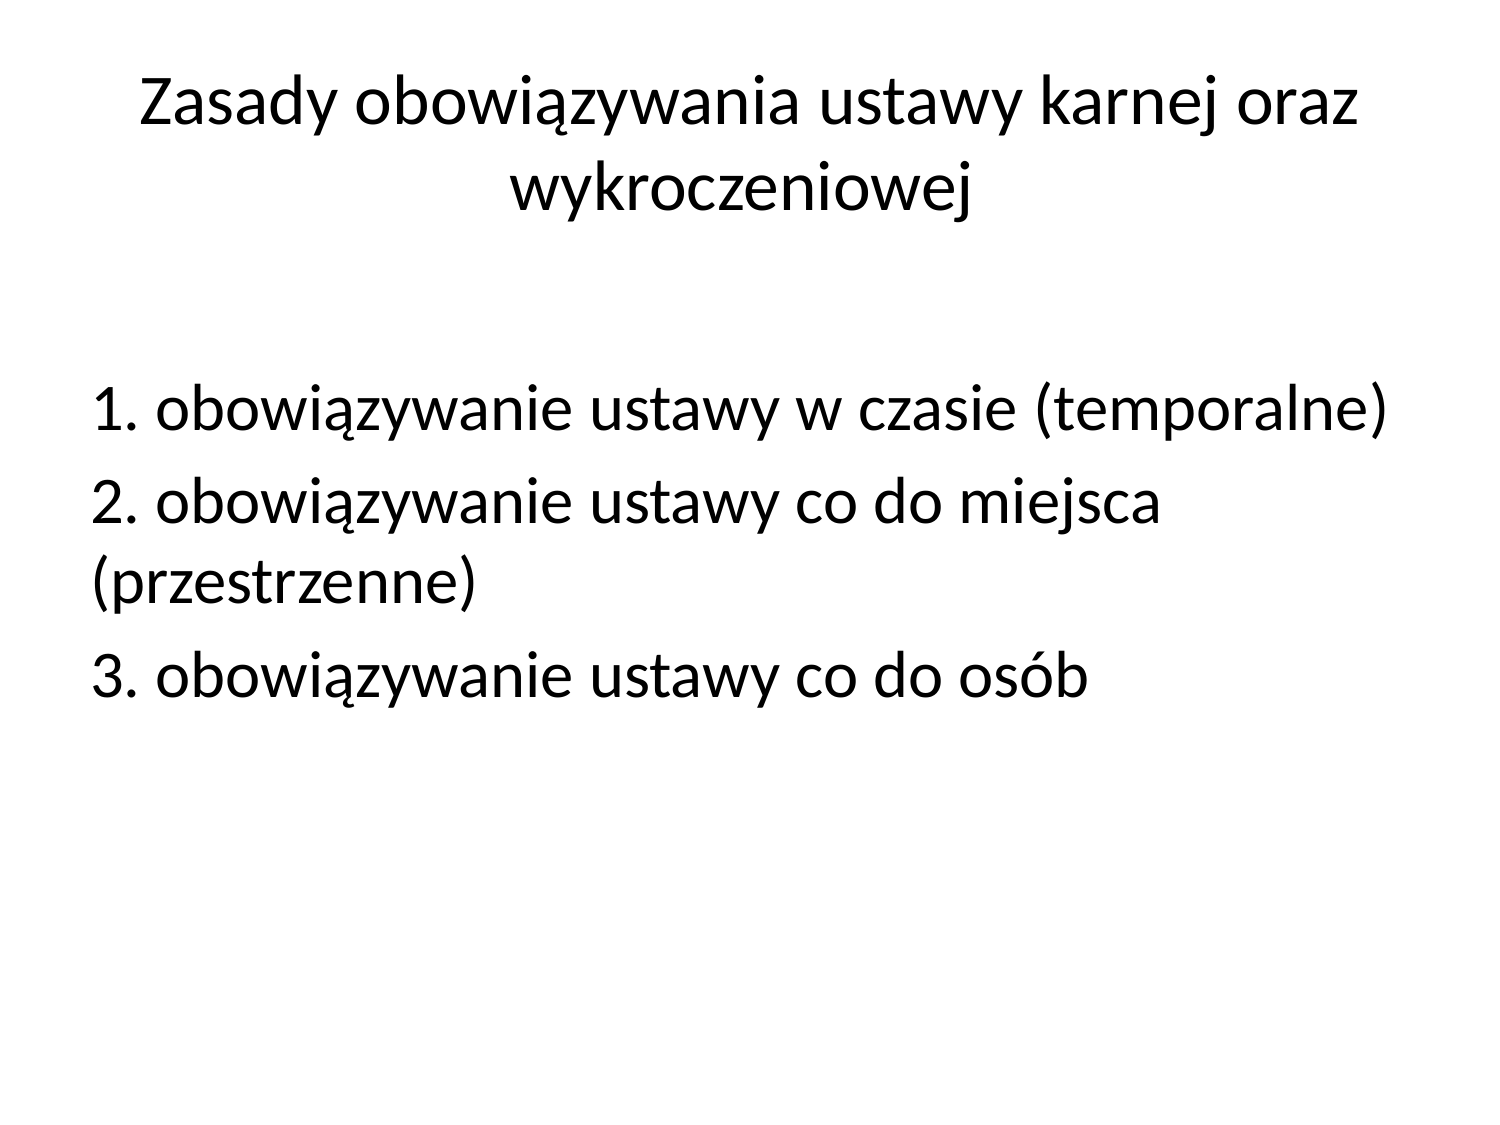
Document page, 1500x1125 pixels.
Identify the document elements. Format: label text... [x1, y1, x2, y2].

title Zasady obowiązywania ustawy karnej oraz wykroczeniowej [75, 45, 1425, 233]
list 1. obowiązywanie ustawy w czasie (temporalne) 2. obowiązywanie ustawy co do miejsca (przestrzenne) 3. obowiązywanie ustawy co do osób [75, 262, 1425, 1005]
